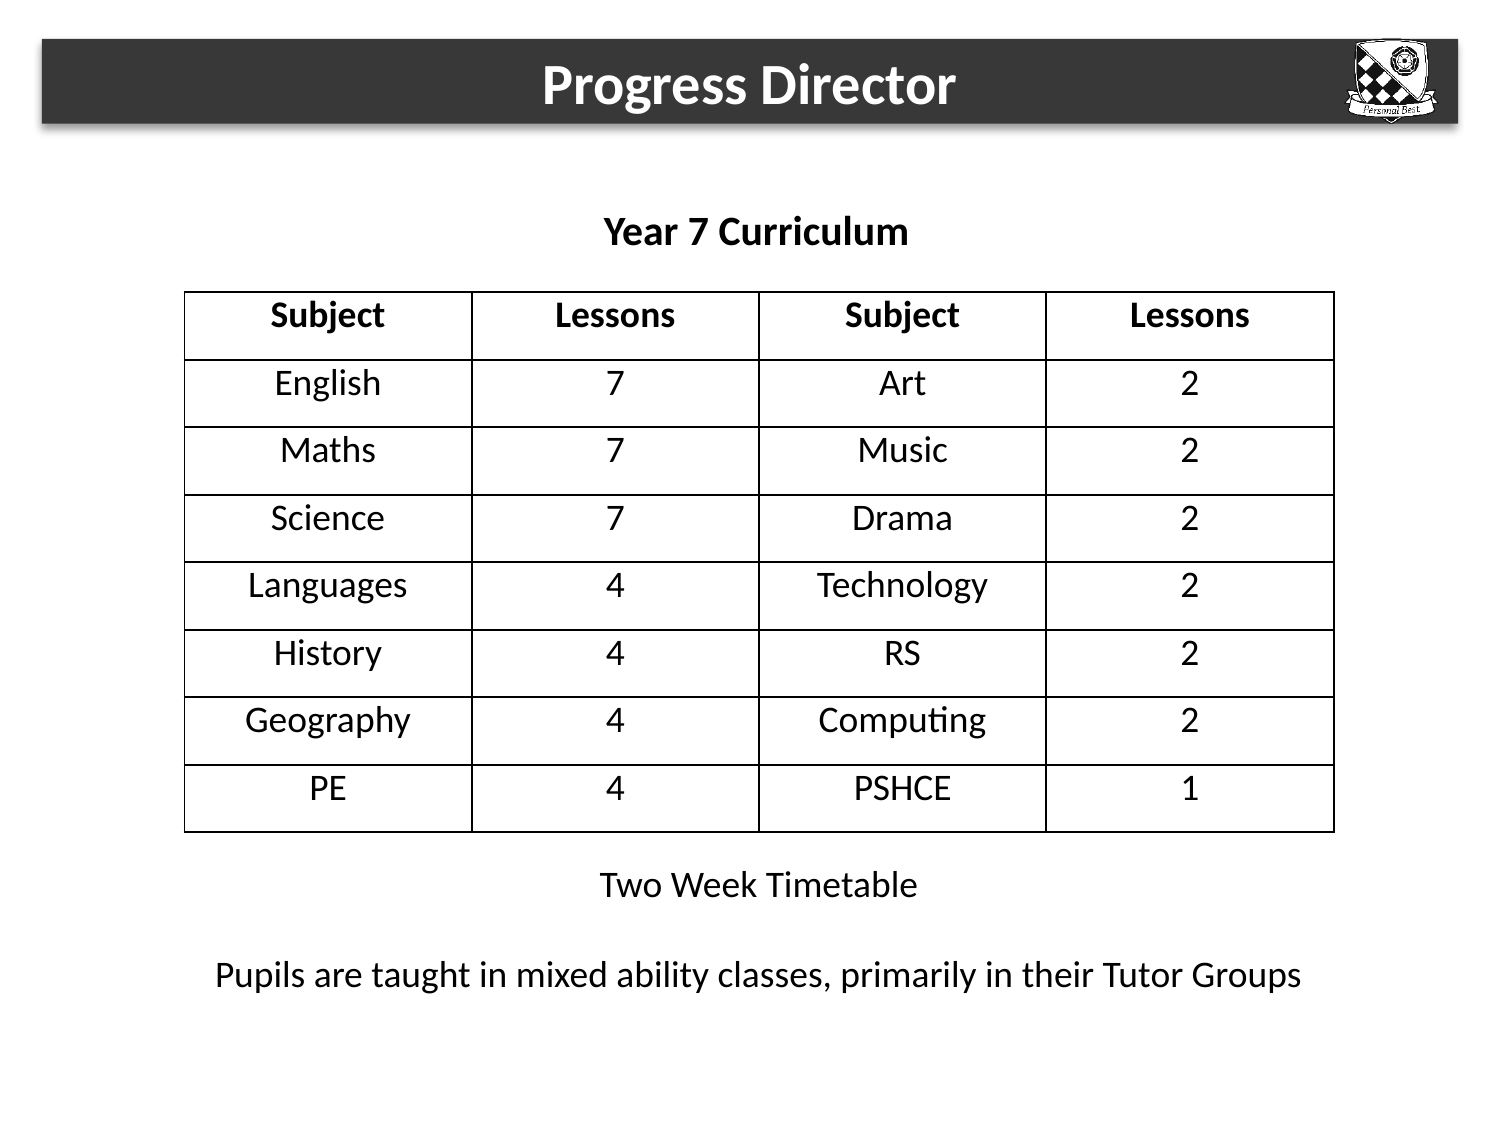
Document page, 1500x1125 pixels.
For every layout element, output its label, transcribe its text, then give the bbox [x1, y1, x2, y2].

picture [1333, 25, 1444, 139]
table_cell PE [185, 766, 471, 831]
text_box Progress Director [41, 38, 1328, 124]
table_header Lessons [473, 293, 758, 359]
table_header Subject [185, 293, 471, 359]
table_cell Art [760, 361, 1045, 426]
table_cell RS [760, 631, 1045, 696]
table_cell Technology [760, 563, 1045, 629]
table_cell 4 [473, 698, 758, 764]
table_cell Geography [185, 698, 471, 764]
table_cell Music [760, 428, 1045, 494]
table_cell 7 [473, 361, 758, 426]
table_cell 7 [473, 496, 758, 561]
table_cell 7 [473, 428, 758, 494]
table_cell 1 [1047, 766, 1333, 831]
text_box Year 7 Curriculum [545, 196, 968, 250]
table_cell Languages [185, 563, 471, 629]
table_cell 4 [473, 766, 758, 831]
text_box [95, 250, 1419, 400]
table_cell 4 [473, 631, 758, 696]
table_cell 2 [1047, 361, 1333, 426]
table_cell Maths [185, 428, 471, 494]
table_cell 4 [473, 563, 758, 629]
text_box Progress Director [1448, 38, 1459, 124]
table_cell 2 [1047, 563, 1333, 629]
table_cell History [185, 631, 471, 696]
table_cell PSHCE [760, 766, 1045, 831]
table_cell Science [185, 496, 471, 561]
table_header Lessons [1047, 293, 1333, 359]
table_cell Drama [760, 496, 1045, 561]
table_cell 2 [1047, 496, 1333, 561]
table_cell 2 [1047, 631, 1333, 696]
table_header Subject [760, 293, 1045, 359]
table_cell Computing [760, 698, 1045, 764]
text_box Two Week Timetable Pupils are taught in mixed ability classes, primarily in their Tutor Groups [184, 852, 1334, 1003]
table_cell English [185, 361, 471, 426]
table_cell 2 [1047, 698, 1333, 764]
table_cell 2 [1047, 428, 1333, 494]
